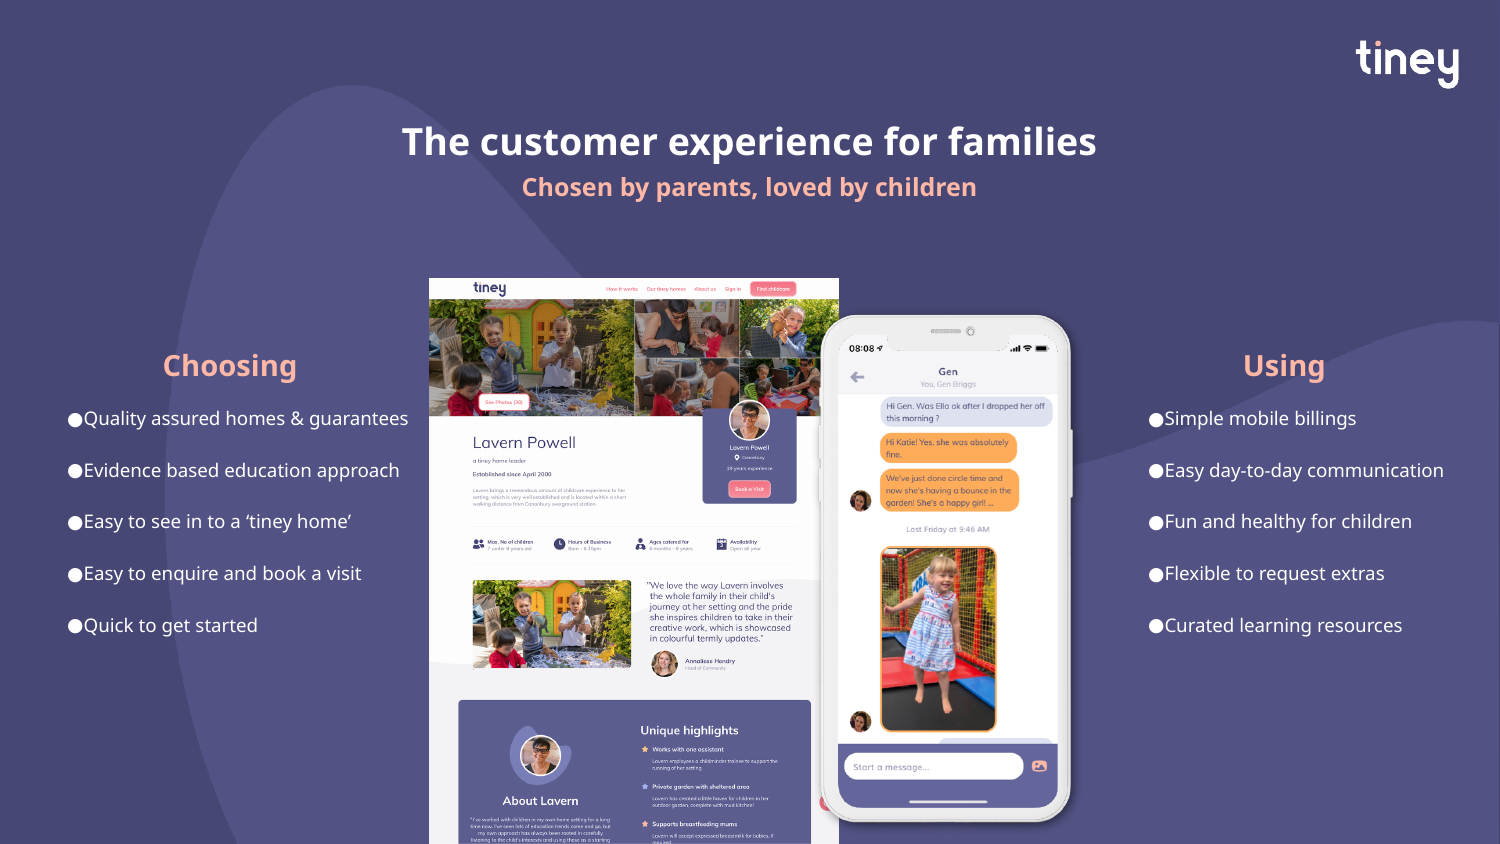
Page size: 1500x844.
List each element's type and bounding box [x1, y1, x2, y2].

picture [0, 0, 1500, 844]
text_box [811, 307, 1085, 835]
